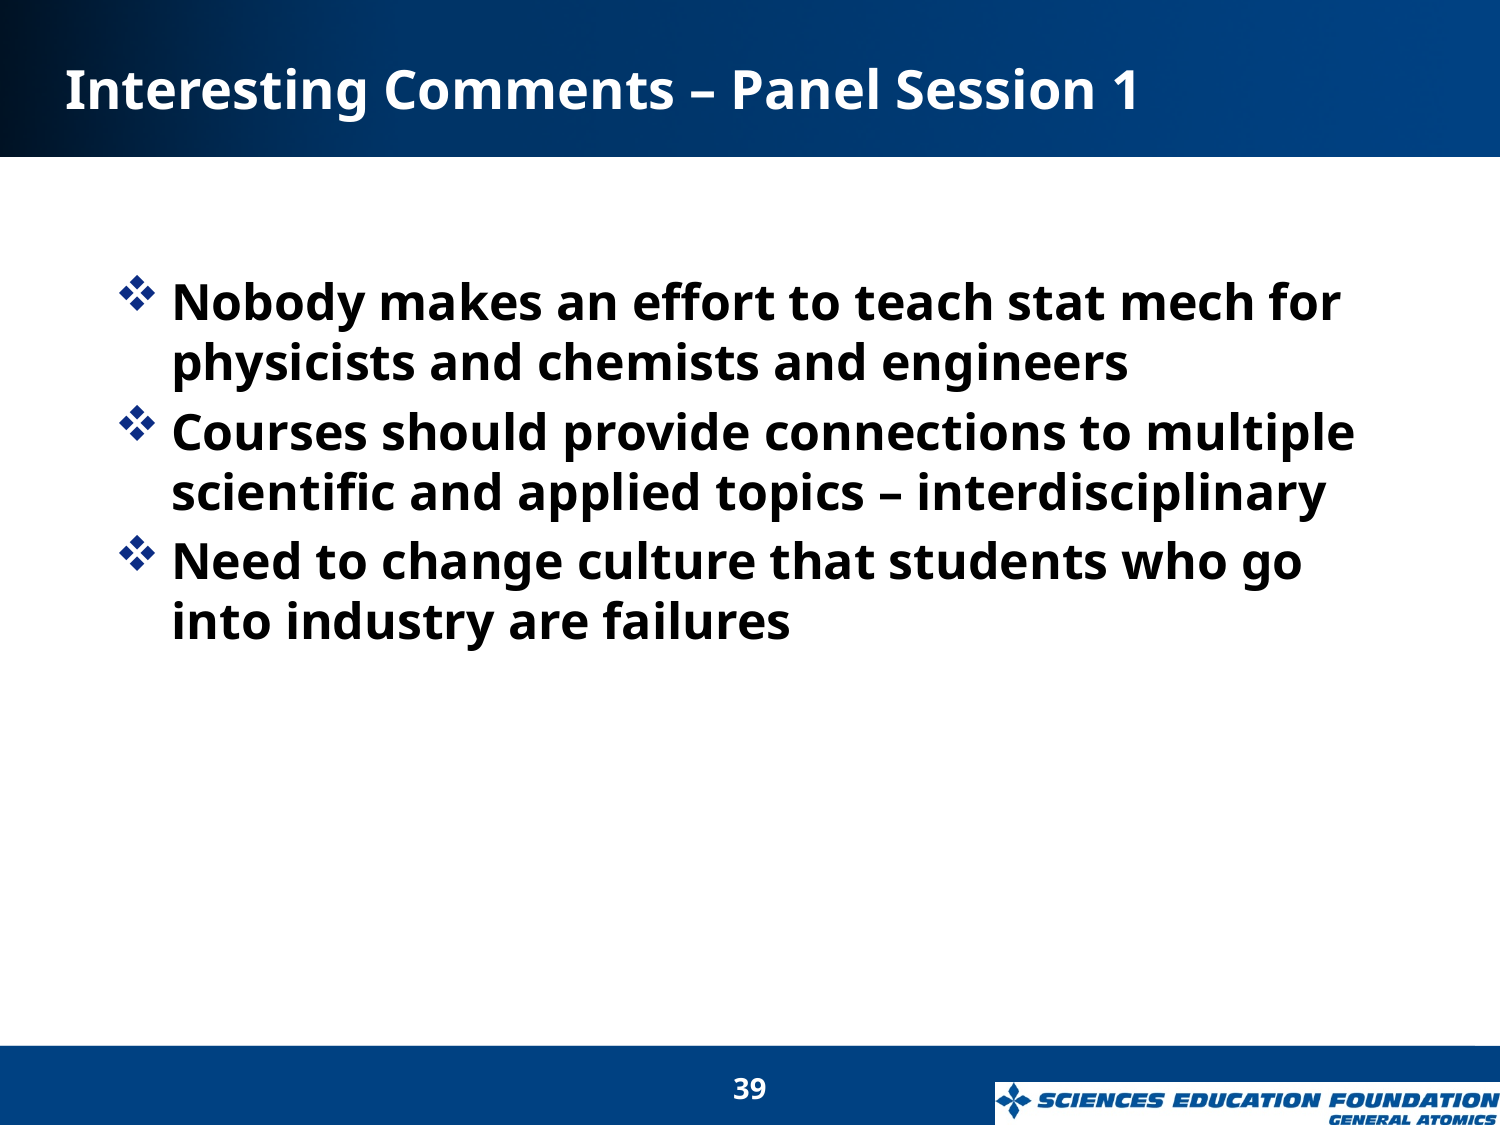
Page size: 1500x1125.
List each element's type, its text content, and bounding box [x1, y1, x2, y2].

slide_number 39 [0, 1062, 1500, 1125]
title Interesting Comments – Panel Session 1 [49, 24, 1313, 151]
picture [0, 0, 1500, 157]
list Nobody makes an effort to teach stat mech for physicists and chemists and engineers Courses should provide connections to multiple scientific and applied topics – interdisciplinary Need to change culture that students who go into industry are failures [99, 262, 1388, 1001]
